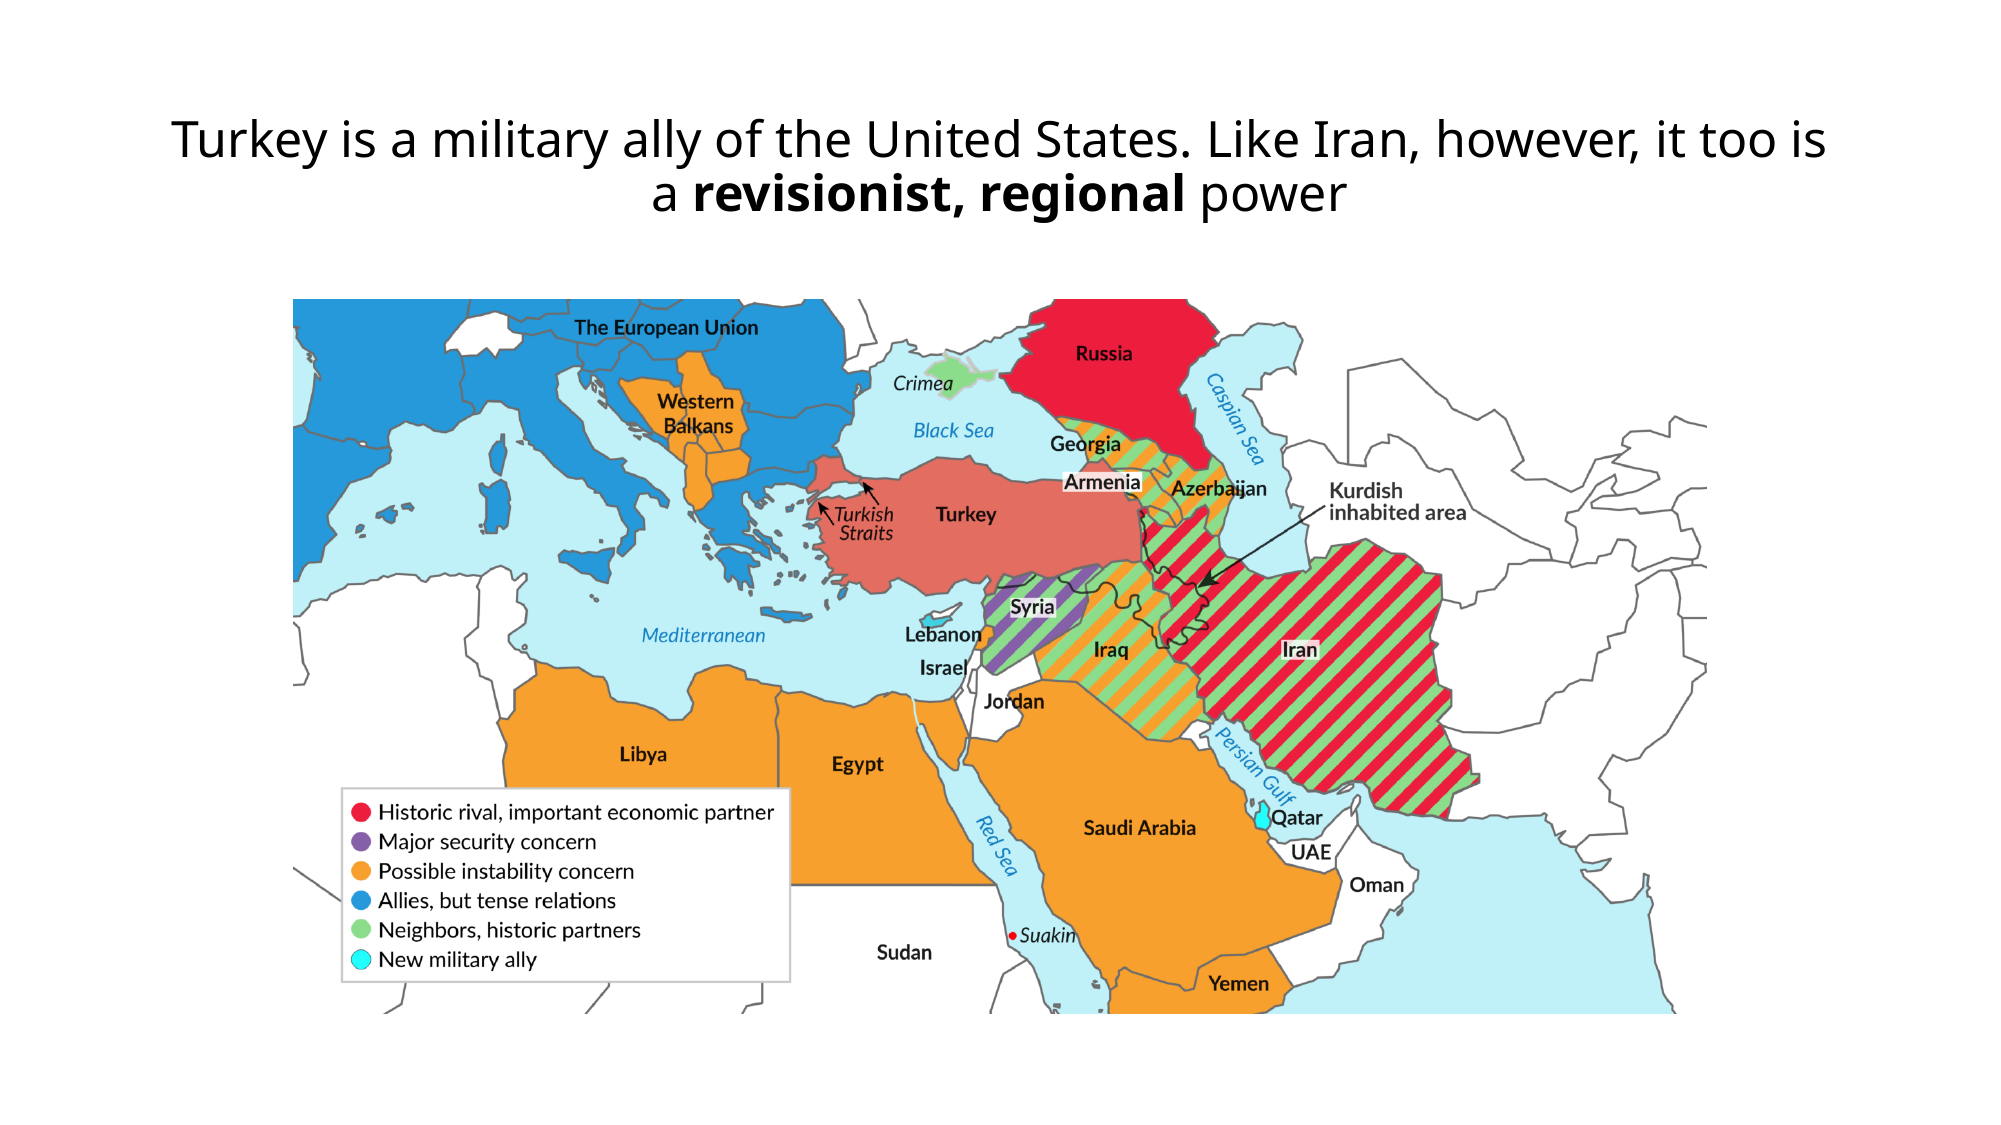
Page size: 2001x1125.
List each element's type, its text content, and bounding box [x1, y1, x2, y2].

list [292, 299, 1707, 1014]
title Turkey is a military ally of the United States. Like Iran, however, it too is a revisionist, regional power [137, 59, 1863, 278]
